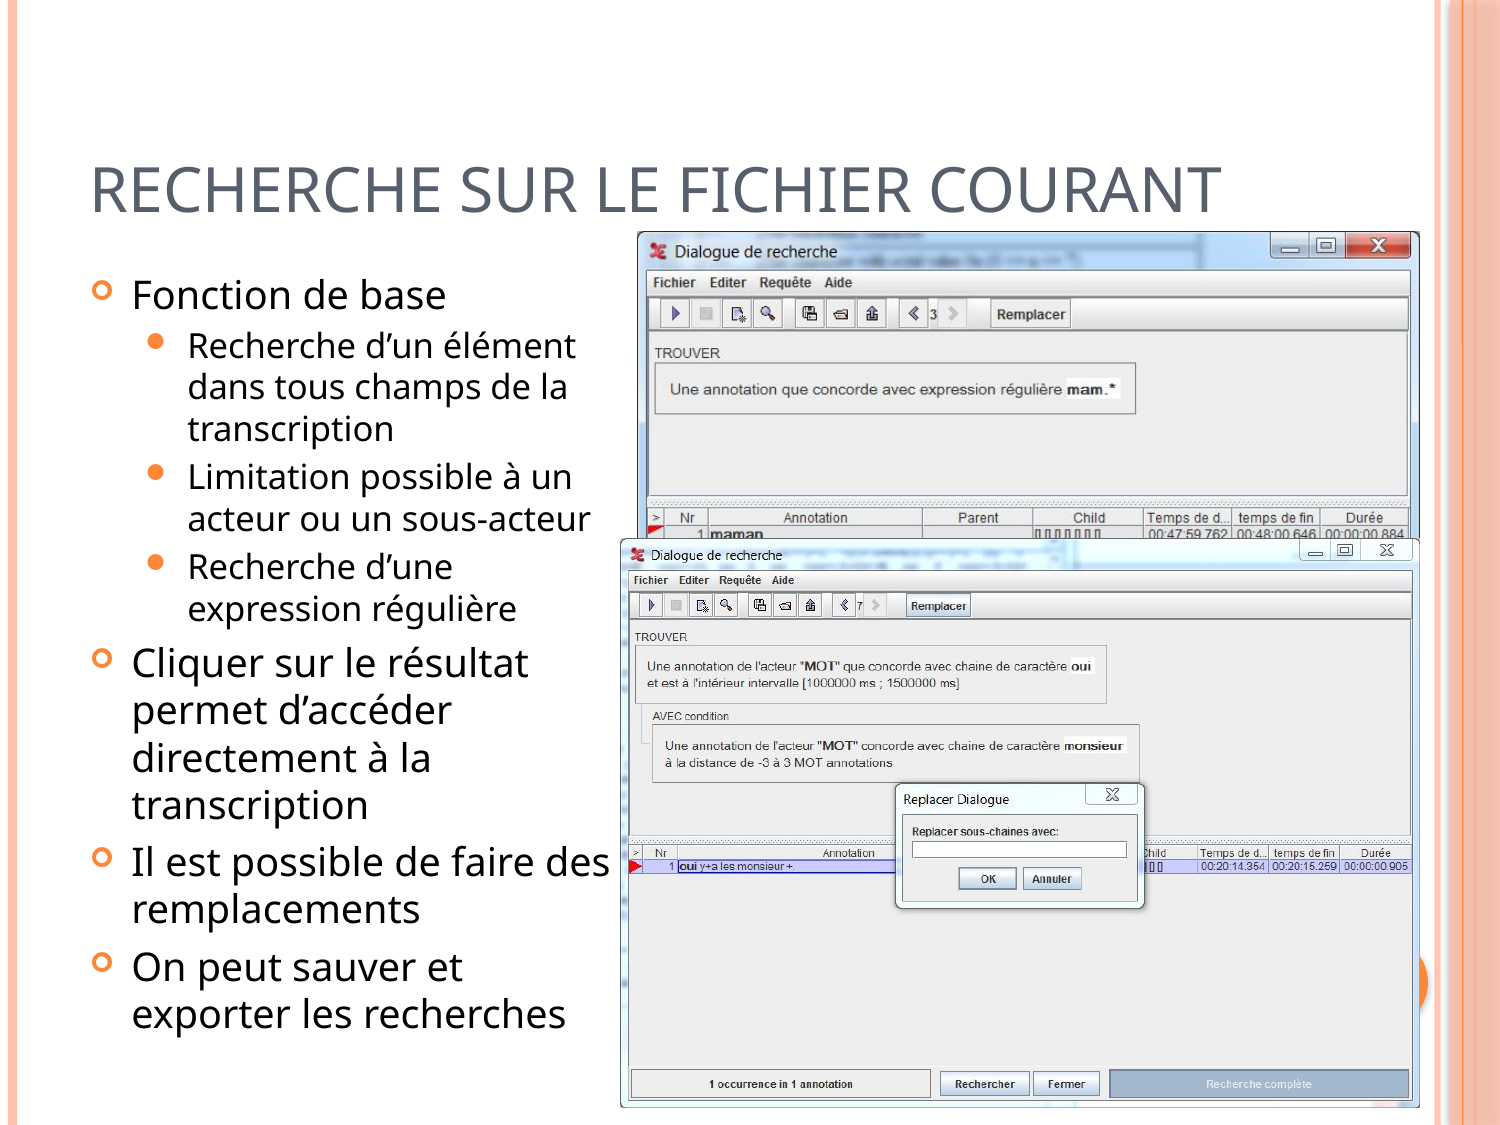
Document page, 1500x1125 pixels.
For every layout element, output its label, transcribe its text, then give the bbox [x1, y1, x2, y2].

list Fonction de base Recherche d’un élément dans tous champs de la transcription Limitation possible à un acteur ou un sous-acteur Recherche d’une expression régulière Cliquer sur le résultat permet d’accéder directement à la transcription Il est possible de faire des remplacements On peut sauver et exporter les recherches [75, 262, 631, 1062]
title Recherche sur le fichier courant [75, 45, 1300, 233]
picture [619, 231, 1420, 1109]
